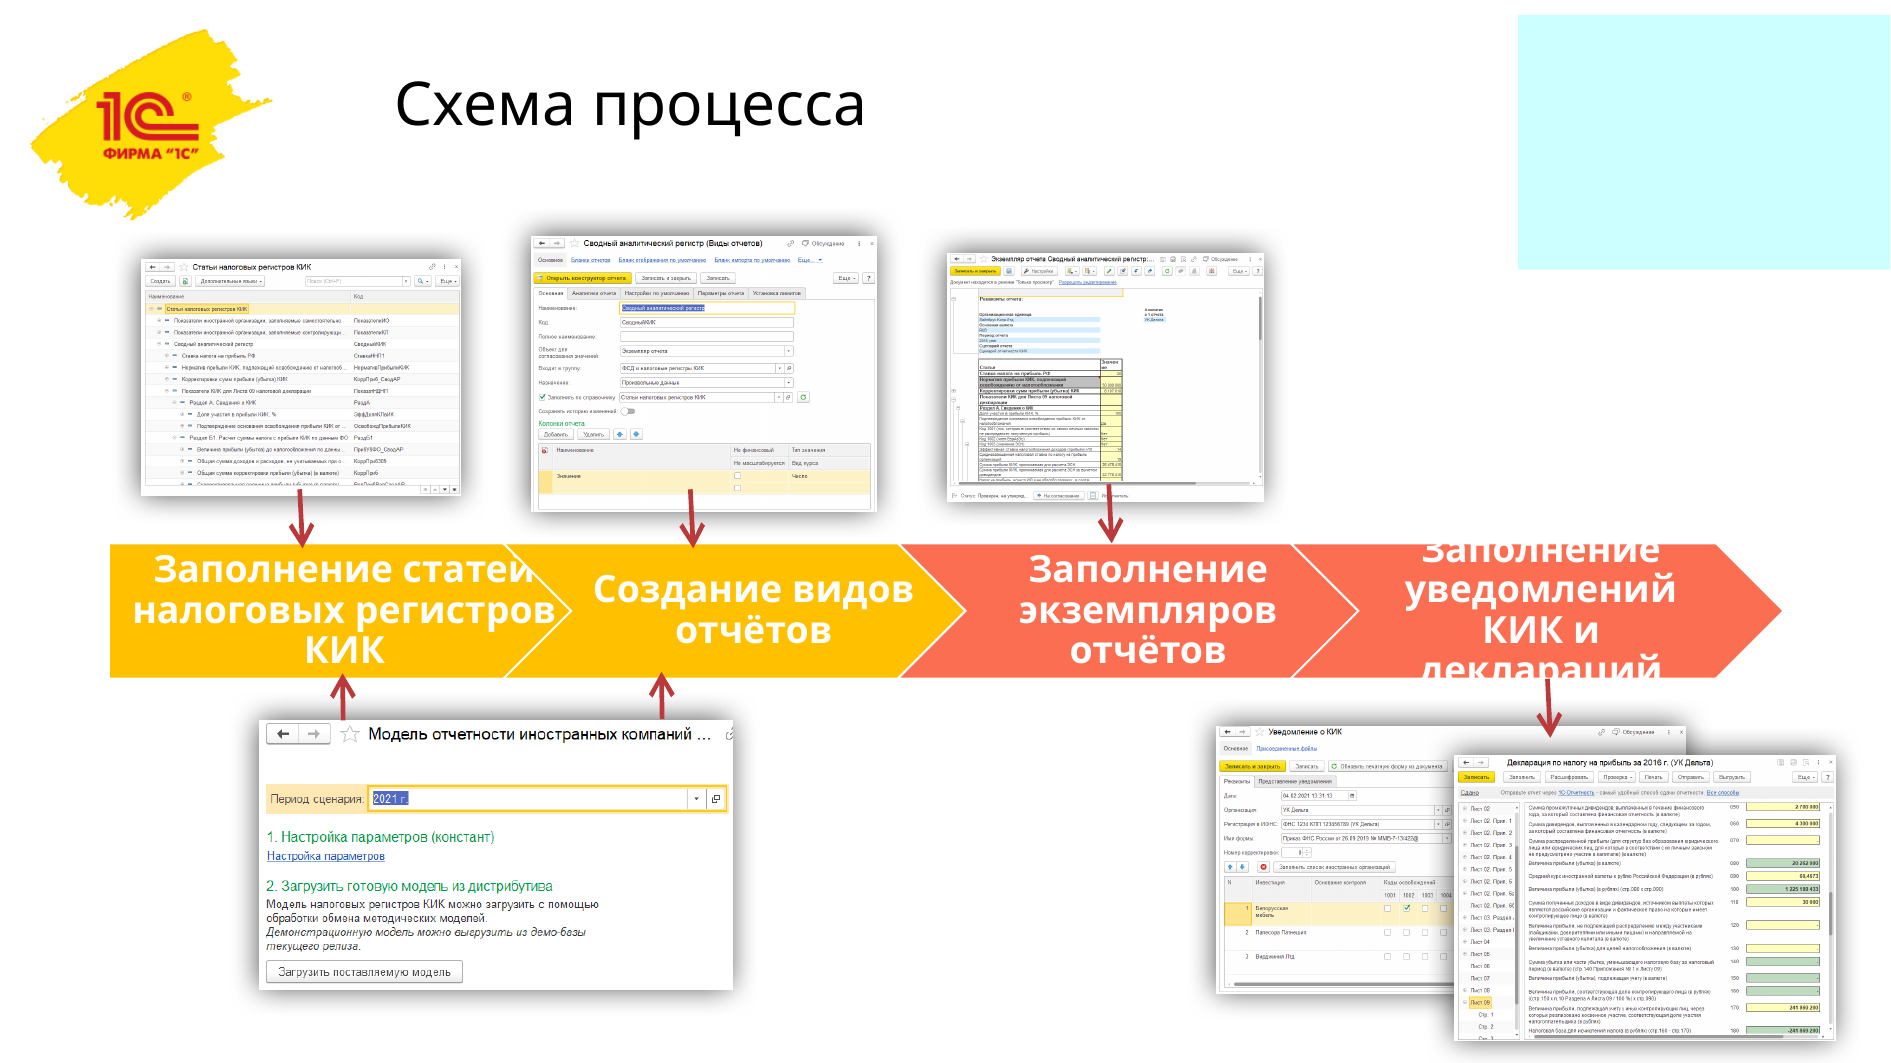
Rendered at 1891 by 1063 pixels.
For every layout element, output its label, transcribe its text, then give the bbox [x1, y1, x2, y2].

picture [1216, 726, 1836, 1041]
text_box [1108, 484, 1112, 544]
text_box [690, 489, 694, 549]
picture [141, 259, 461, 496]
picture [531, 236, 877, 512]
title Схема процесса [379, 17, 1839, 186]
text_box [1547, 678, 1551, 738]
picture [23, 24, 278, 225]
picture [947, 253, 1264, 502]
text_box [106, 111, 1784, 957]
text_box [299, 489, 303, 549]
picture [259, 720, 733, 990]
